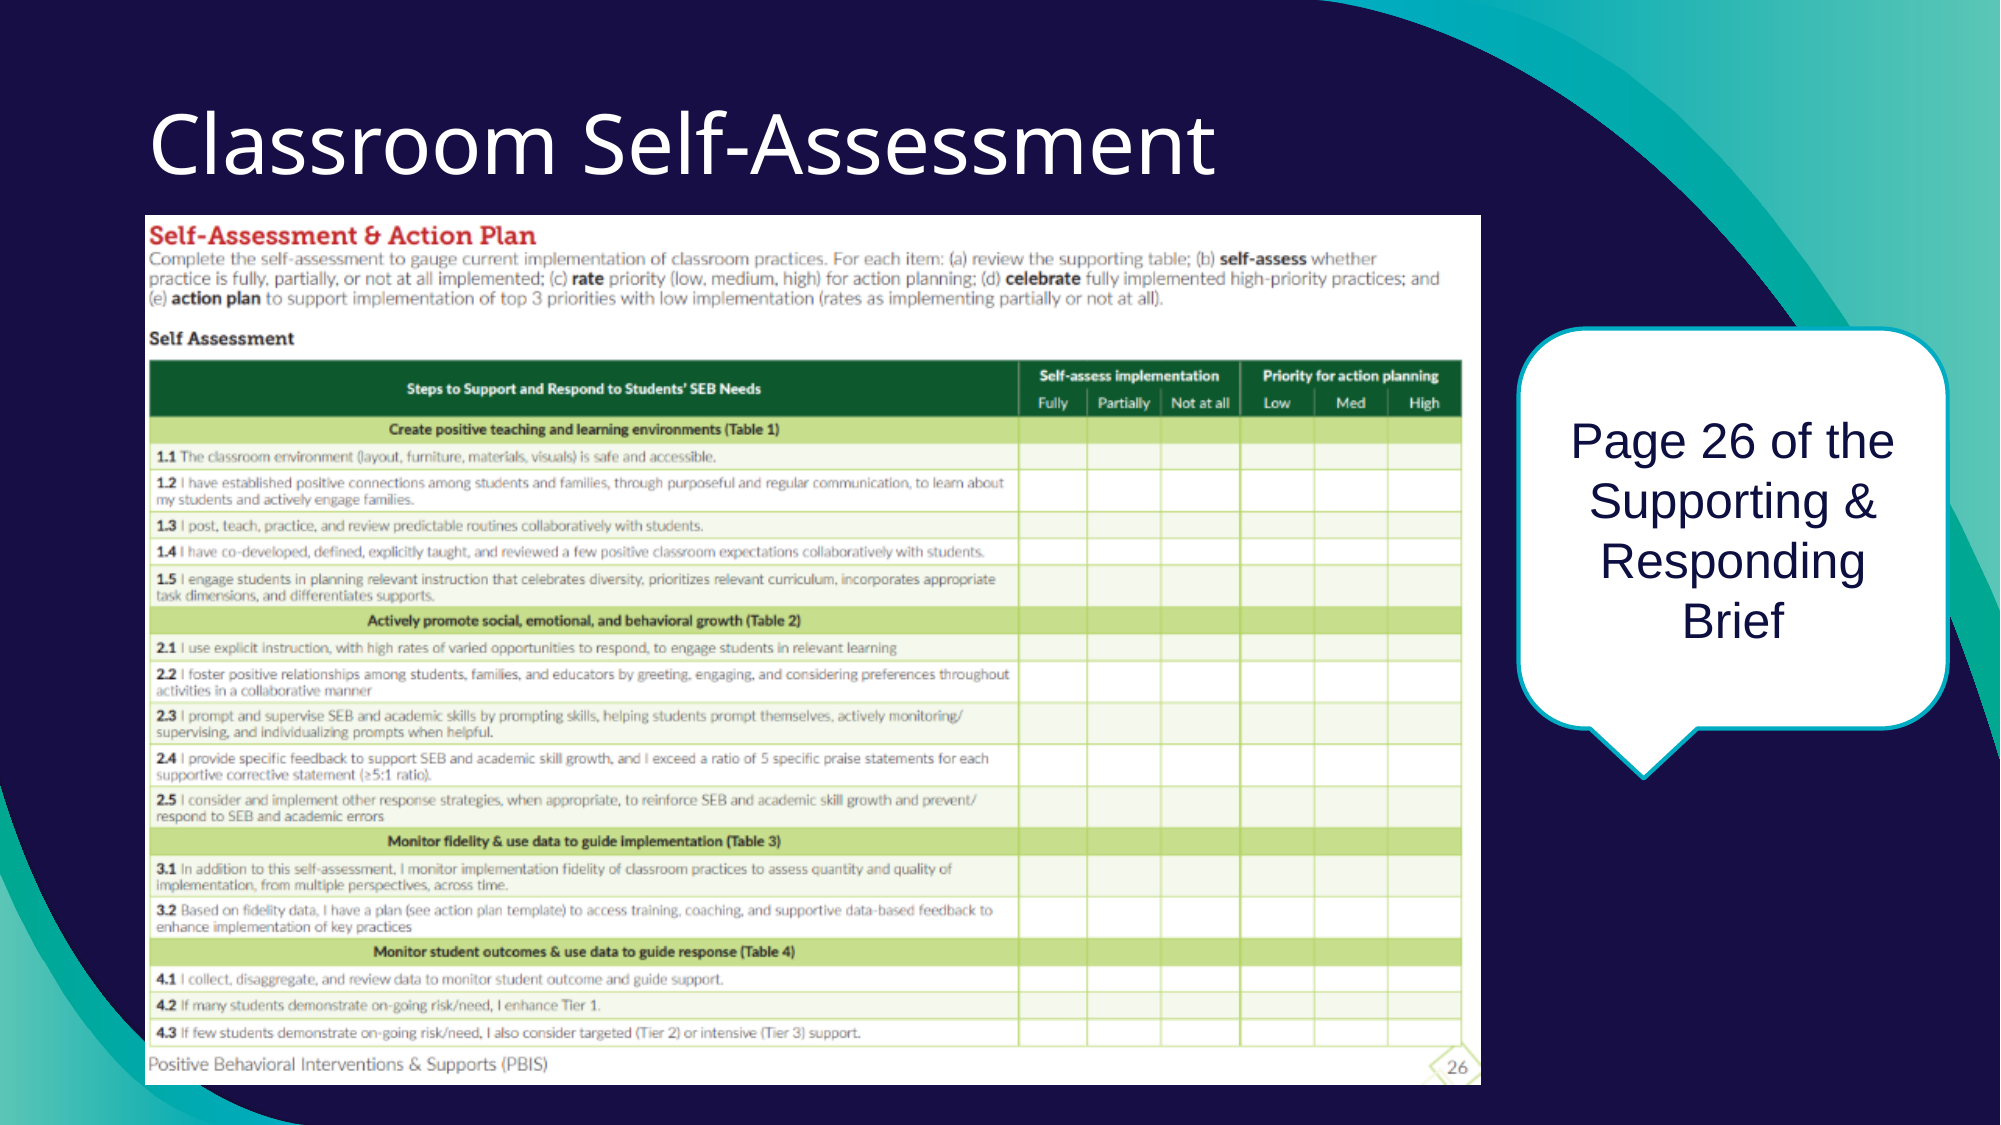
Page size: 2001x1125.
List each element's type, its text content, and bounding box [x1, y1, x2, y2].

title Classroom Self-Assessment [133, 76, 1672, 216]
picture [145, 215, 1481, 1085]
text_box Page 26 of the Supporting & Responding Brief [1516, 326, 1950, 781]
